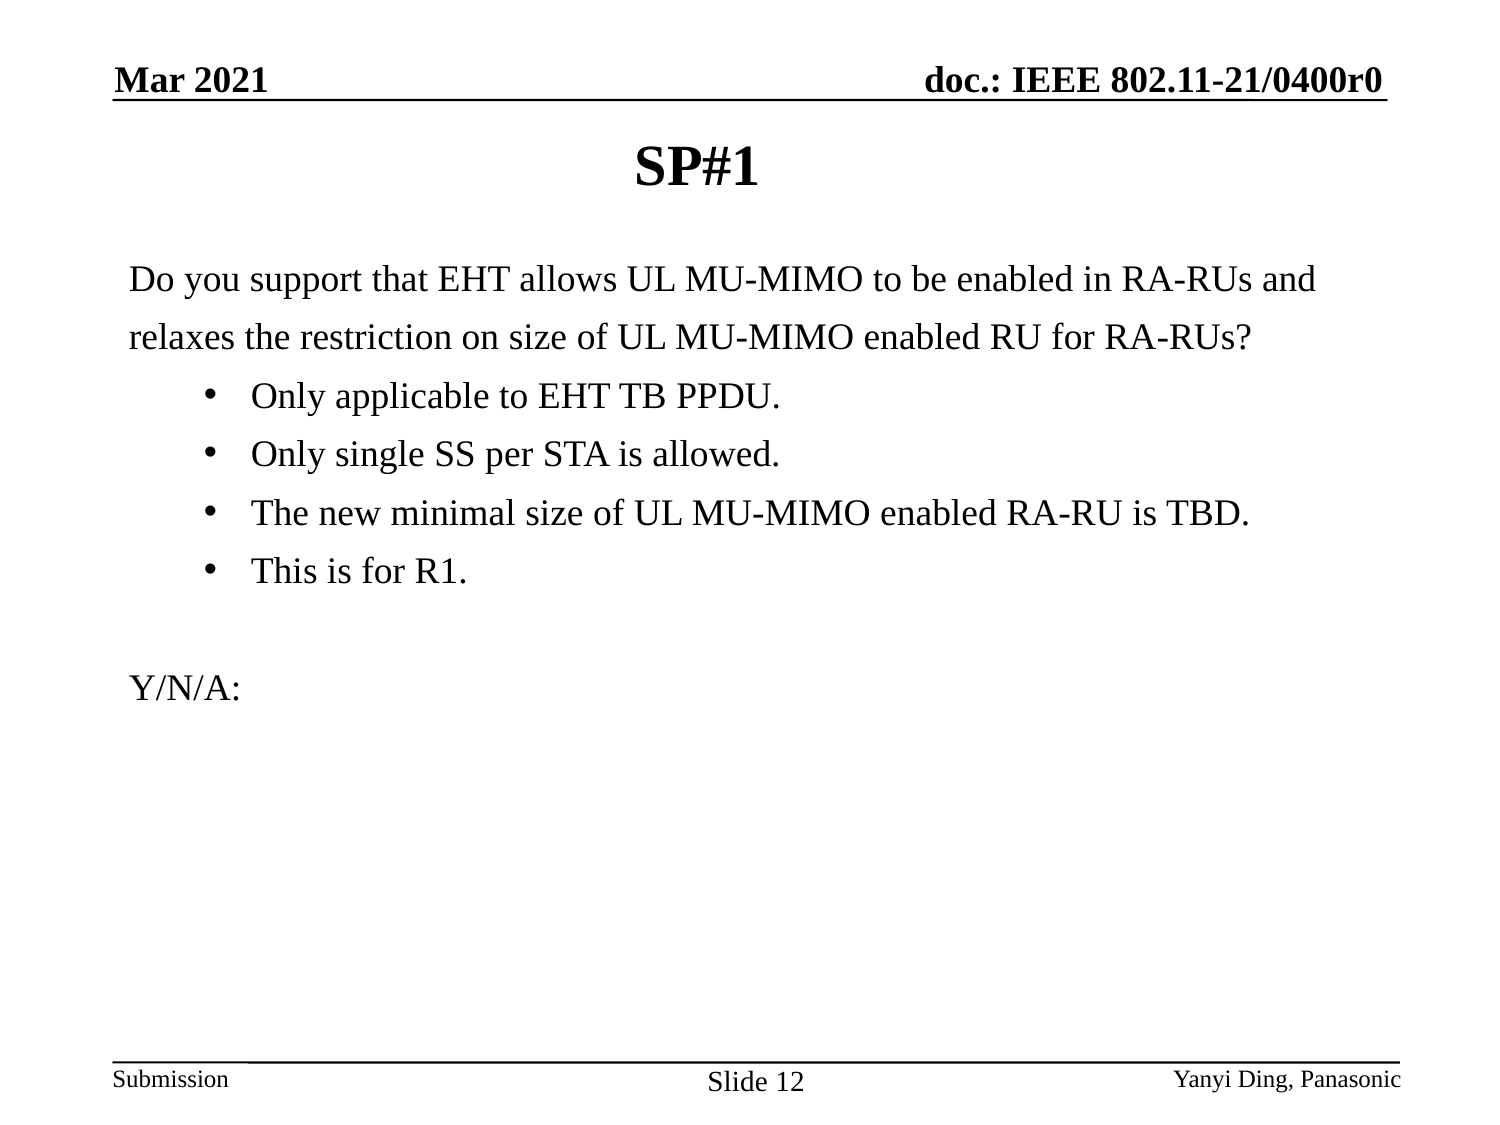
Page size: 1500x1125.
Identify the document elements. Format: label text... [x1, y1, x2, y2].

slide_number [114, 54, 271, 101]
footer Yanyi Ding, Panasonic [1170, 1061, 1402, 1093]
text_box Do you support that EHT allows UL MU-MIMO to be enabled in RA-RUs and relaxes the restriction on size of UL MU-MIMO enabled RU for RA-RUs? Only applicable to EHT TB PPDU. Only single SS per STA is allowed. The new minimal size of UL MU-MIMO enabled RA-RU is TBD. This is for R1. Y/N/A: [114, 233, 1430, 716]
text_box SP#1 [619, 119, 791, 205]
slide_number Slide 12 [704, 1061, 808, 1098]
